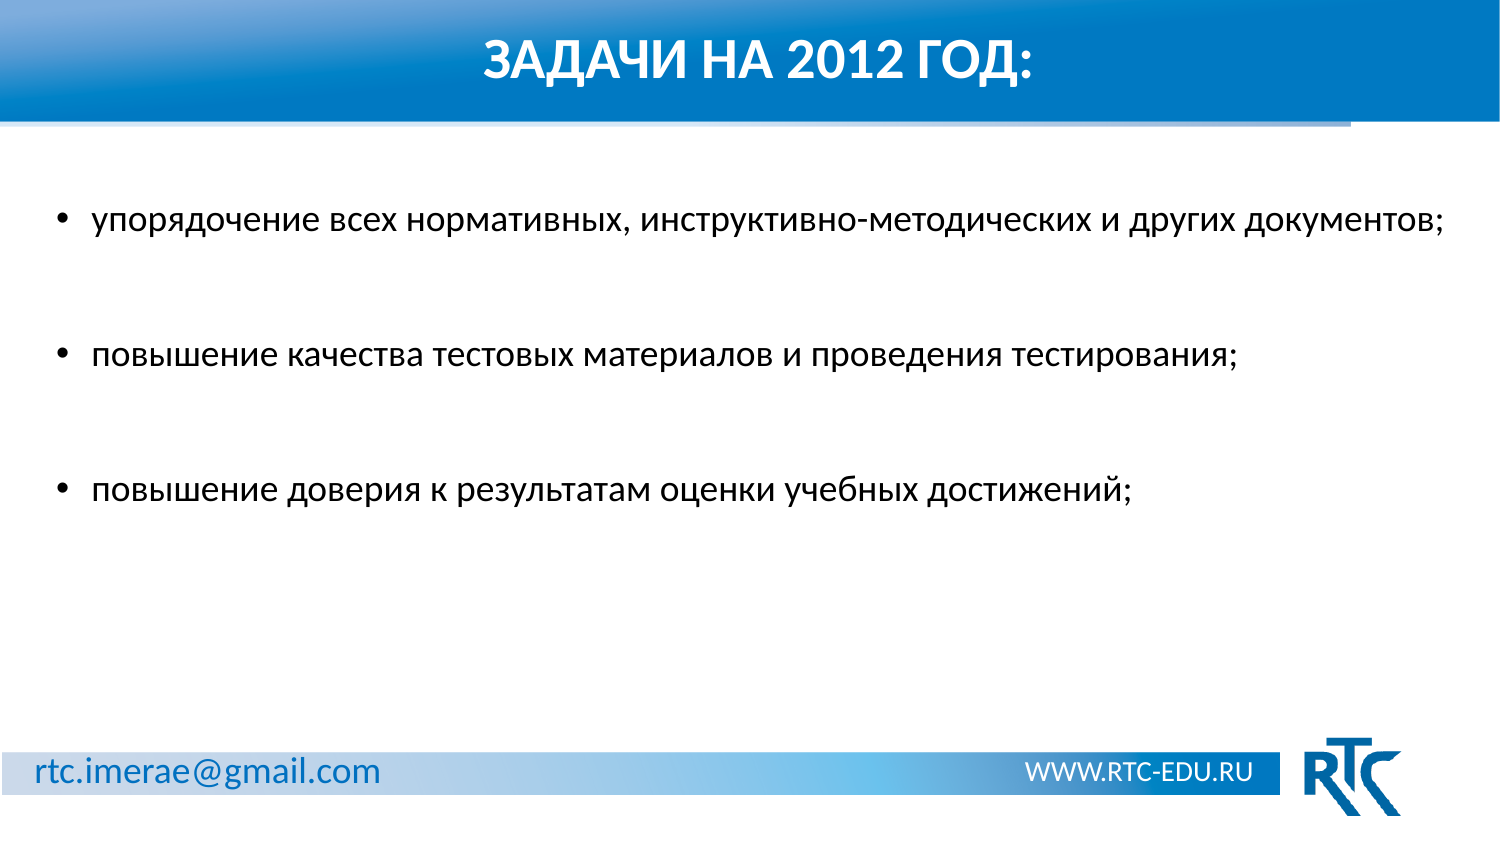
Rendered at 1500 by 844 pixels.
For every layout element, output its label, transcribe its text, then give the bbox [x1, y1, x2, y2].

text_box упорядочение всех нормативных, инструктивно-методических и других документов; повышение качества тестовых материалов и проведения тестирования; повышение доверия к результатам оценки учебных достижений; [41, 187, 1471, 562]
picture [2, 705, 1424, 844]
picture [0, 0, 1500, 127]
